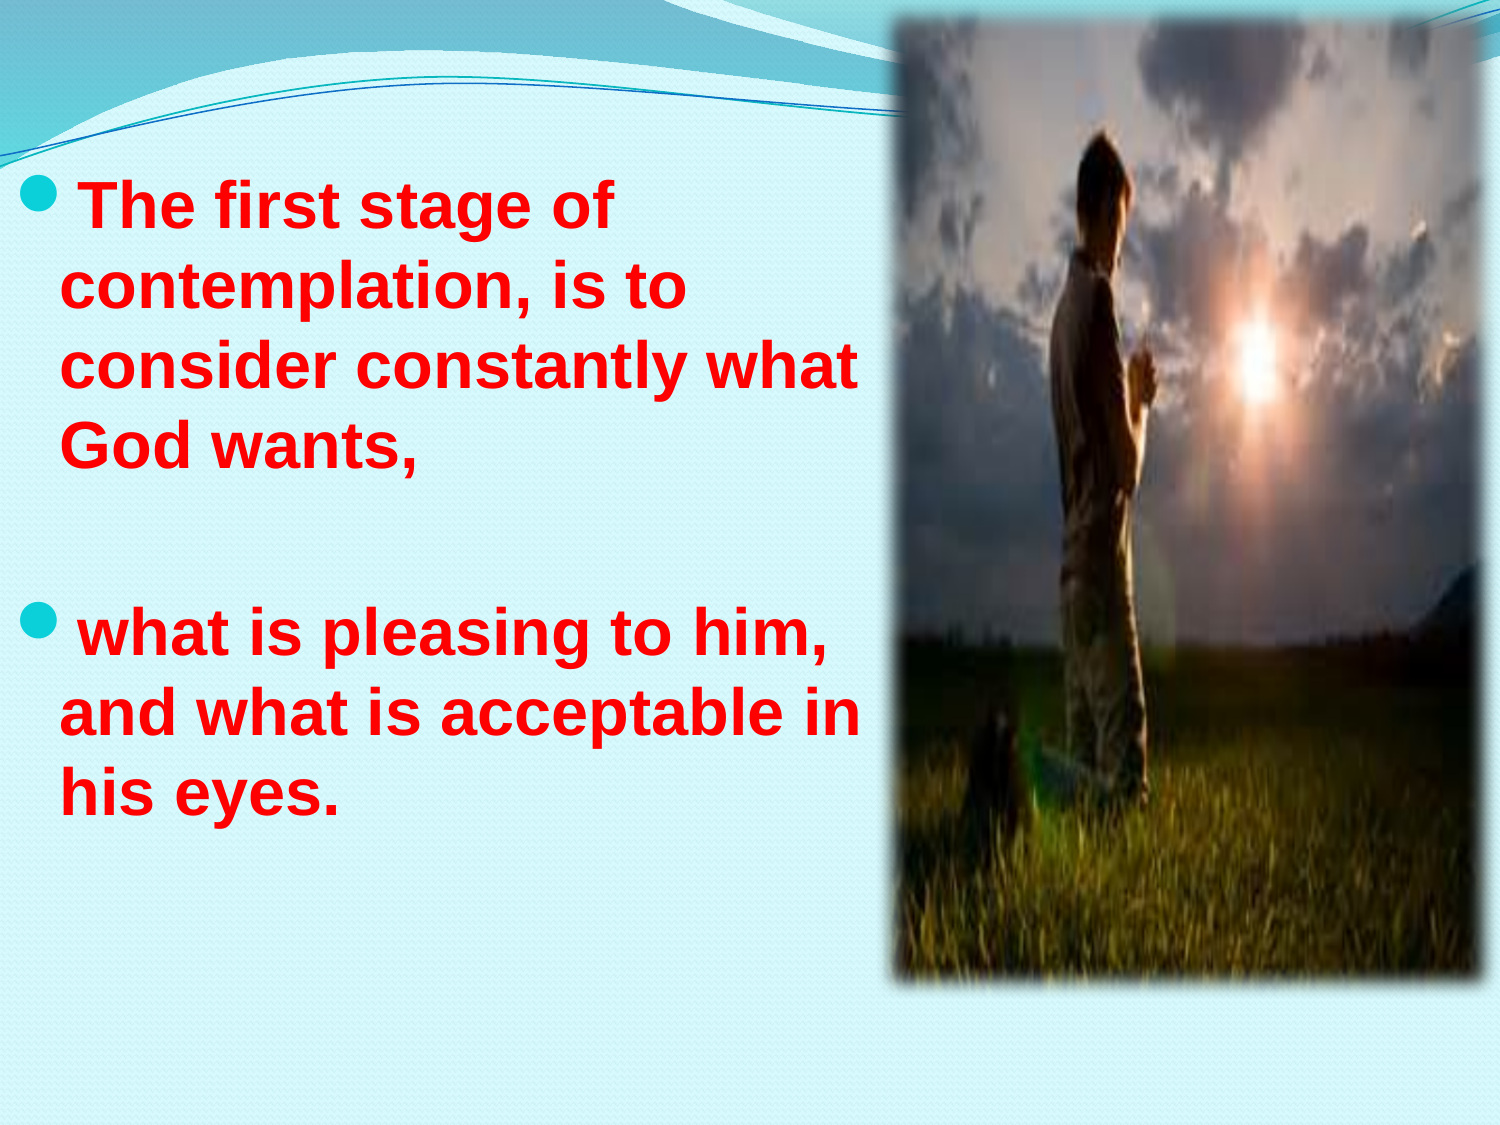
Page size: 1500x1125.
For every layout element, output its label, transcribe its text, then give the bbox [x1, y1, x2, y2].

list The first stage of contemplation, is to consider constantly what God wants, what is pleasing to him, and what is acceptable in his eyes. [0, 0, 938, 1125]
picture [874, 0, 1500, 1001]
